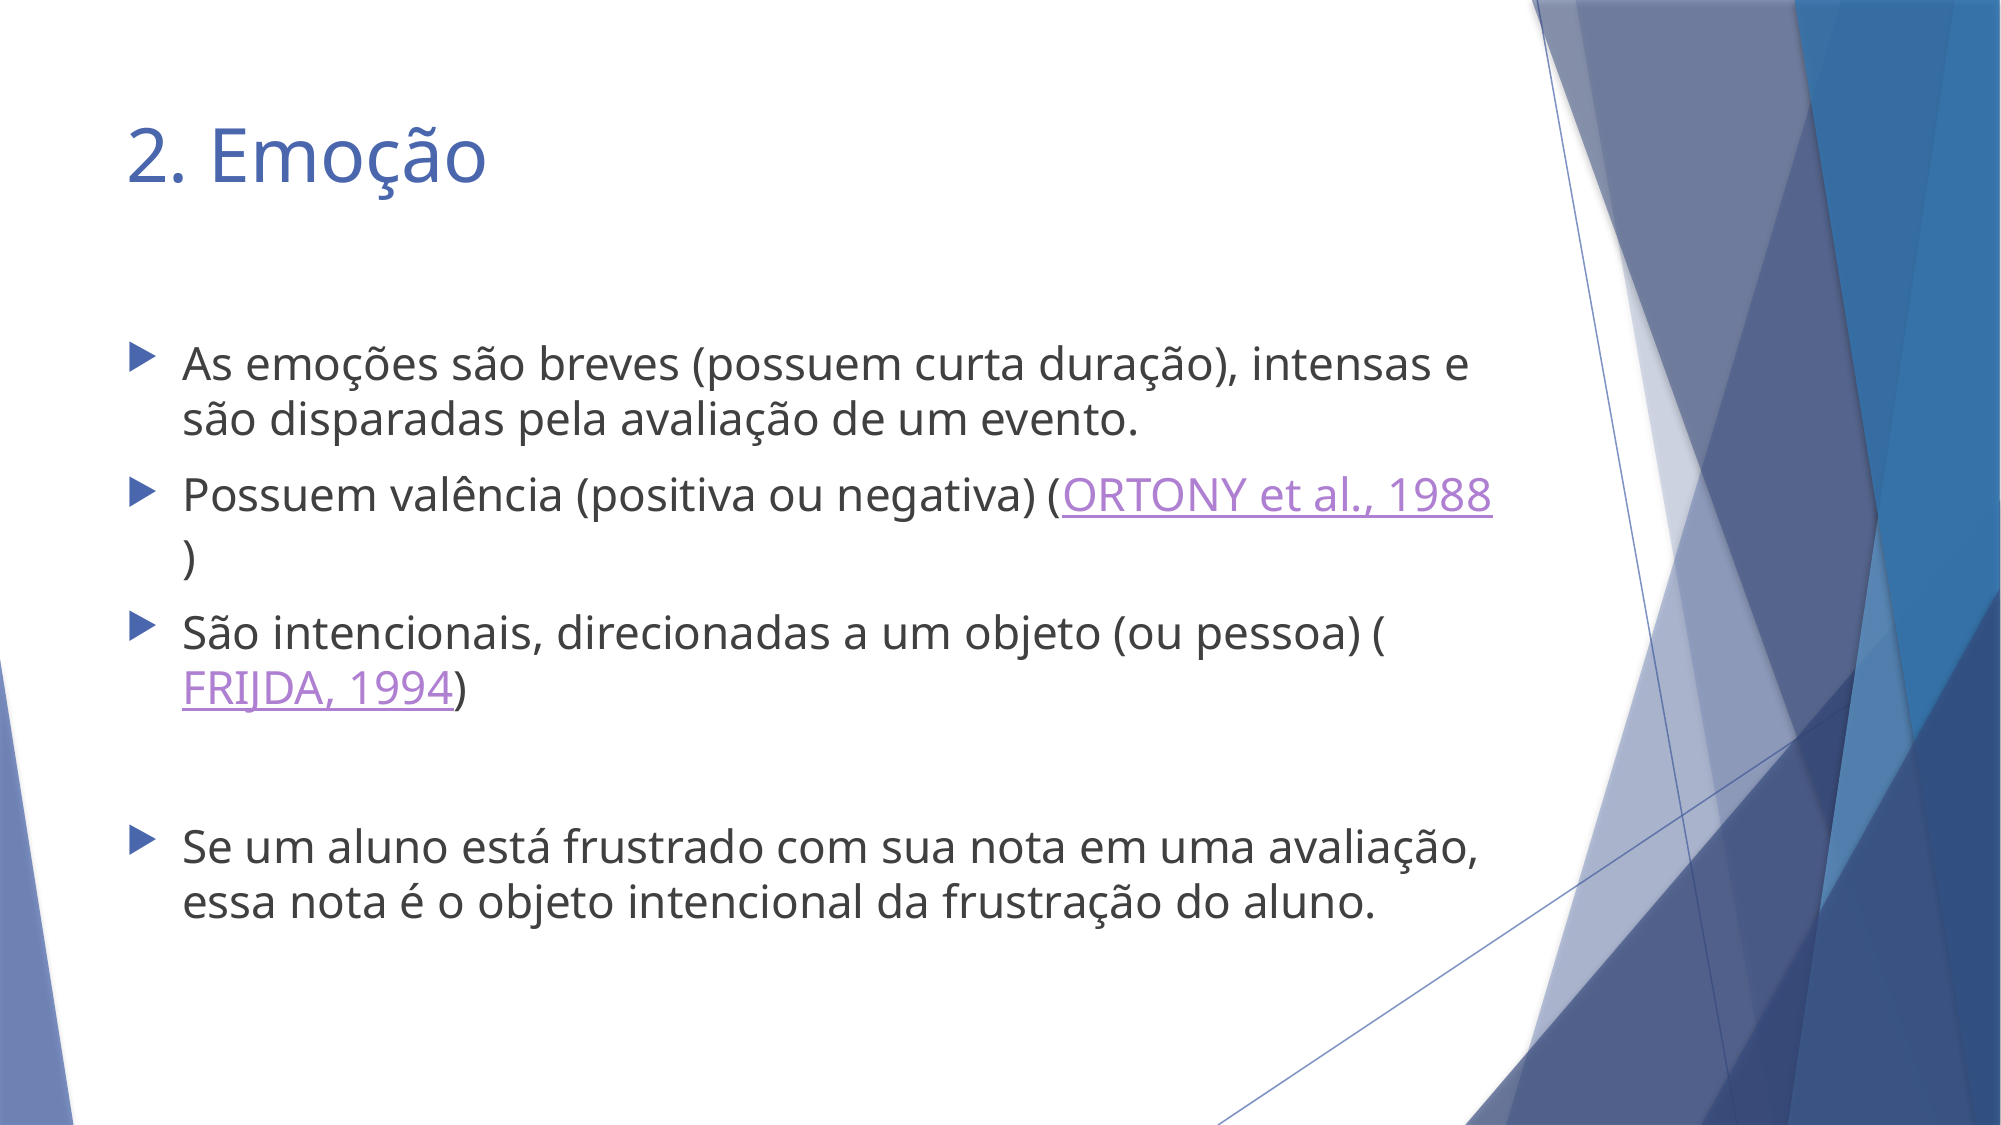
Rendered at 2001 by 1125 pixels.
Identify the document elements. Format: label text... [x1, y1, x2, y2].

list As emoções são breves (possuem curta duração), intensas e são disparadas pela avaliação de um evento. Possuem valência (positiva ou negativa) (ORTONY et al., 1988) São intencionais, direcionadas a um objeto (ou pessoa) (FRIJDA, 1994) Se um aluno está frustrado com sua nota em uma avaliação, essa nota é o objeto intencional da frustração do aluno. [111, 251, 1522, 991]
title 2. Emoção [111, 99, 1522, 251]
